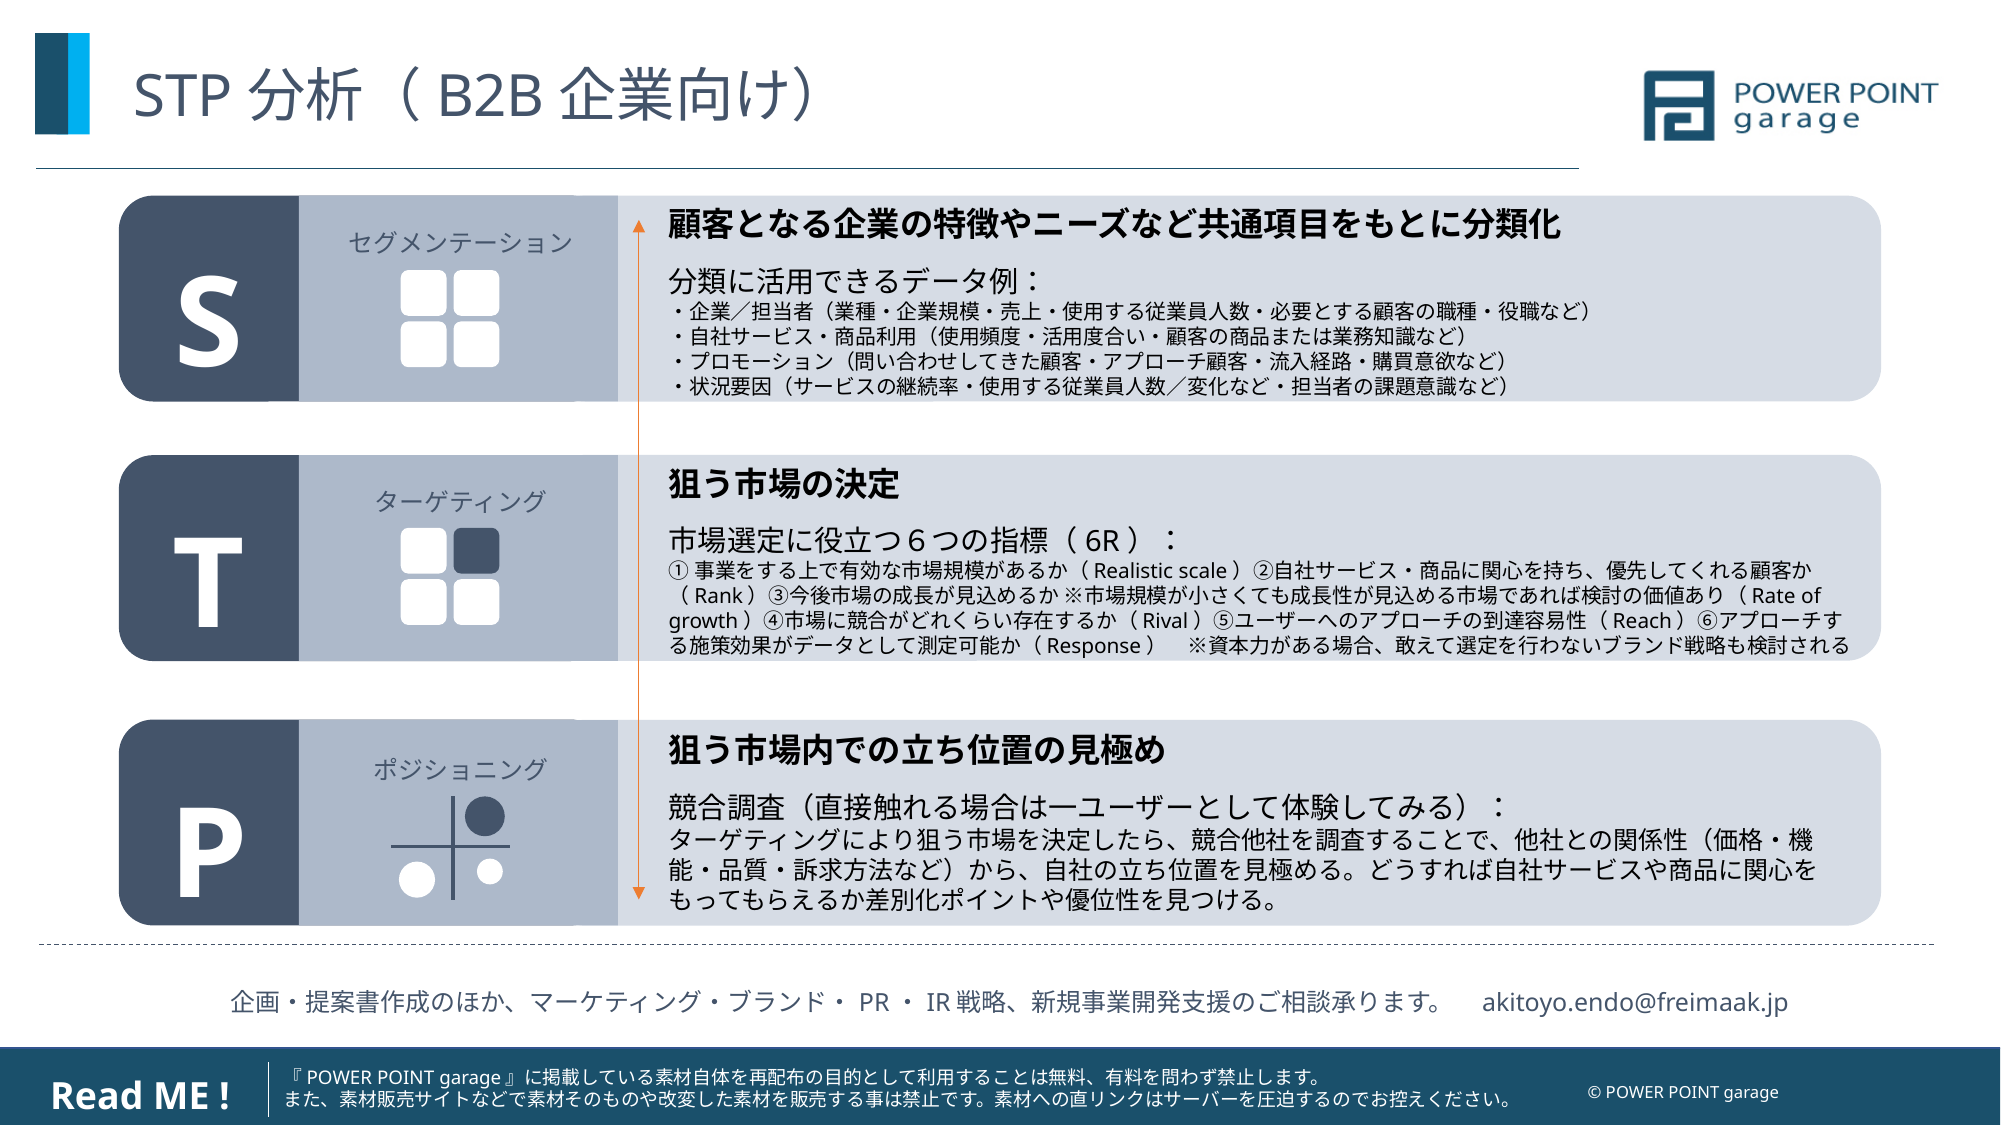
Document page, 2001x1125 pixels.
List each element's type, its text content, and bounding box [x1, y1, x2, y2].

text_box STP分析（B2B企業向け） [118, 50, 1320, 136]
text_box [638, 196, 1879, 925]
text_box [118, 195, 1882, 932]
picture [1634, 43, 1948, 169]
